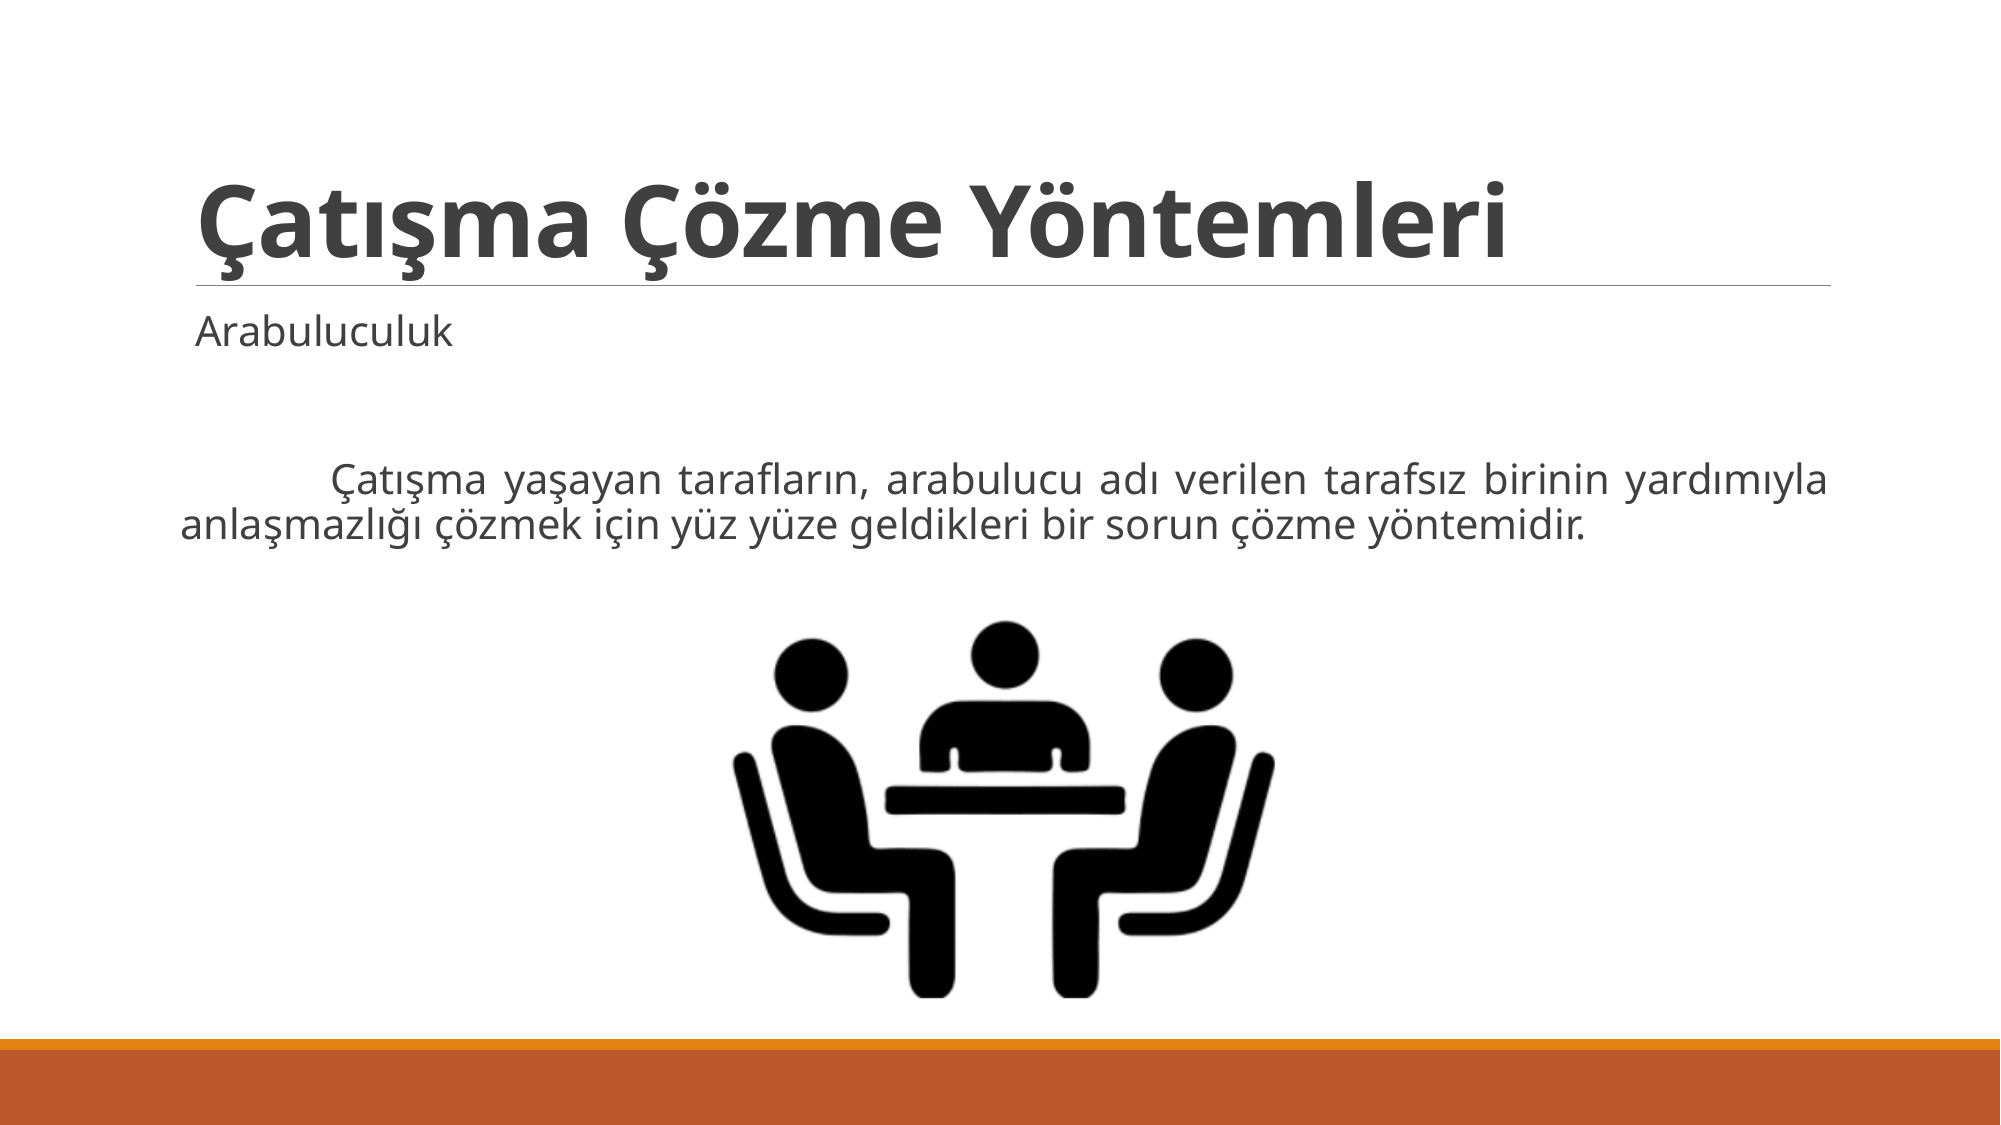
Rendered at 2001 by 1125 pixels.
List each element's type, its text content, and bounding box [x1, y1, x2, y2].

picture [712, 586, 1297, 1025]
title Çatışma Çözme Yöntemleri [180, 47, 1830, 285]
list Arabuluculuk Çatışma yaşayan tarafların, arabulucu adı verilen tarafsız birinin yardımıyla anlaşmazlığı çözmek için yüz yüze geldikleri bir sorun çözme yöntemidir. [180, 302, 1830, 963]
